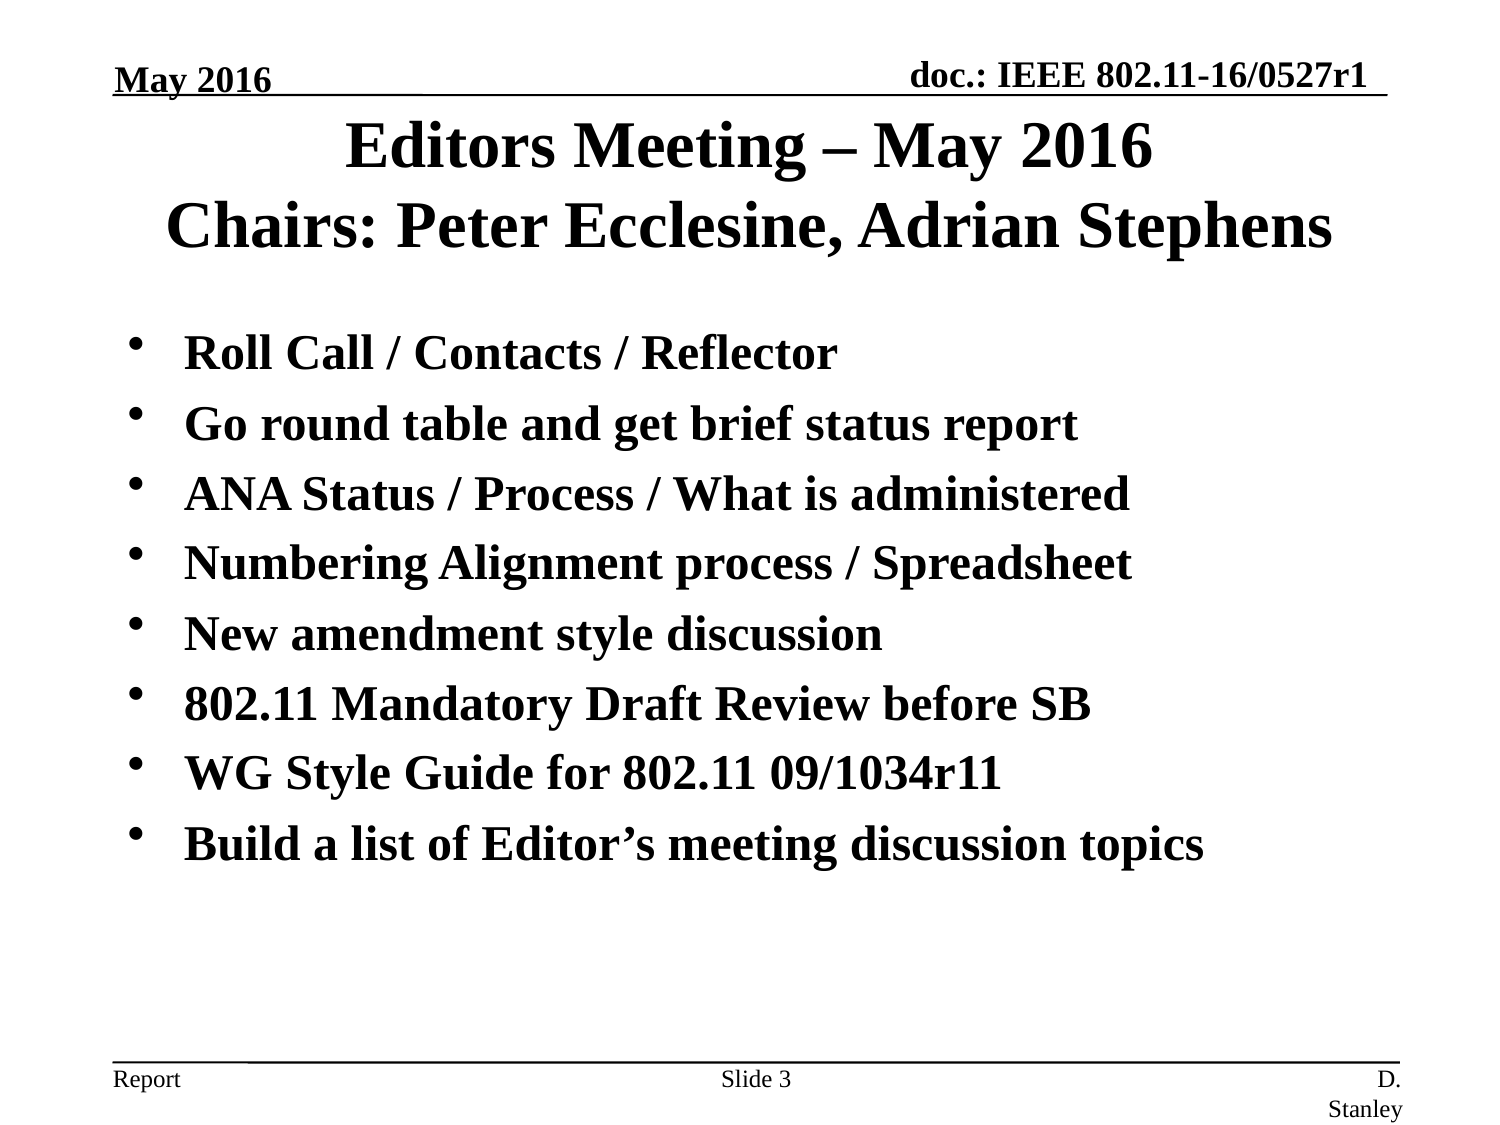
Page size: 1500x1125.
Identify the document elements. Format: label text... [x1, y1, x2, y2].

slide_number Slide 3 [721, 1062, 792, 1093]
title Editors Meeting – May 2016 Chairs: Peter Ecclesine, Adrian Stephens [112, 125, 1388, 238]
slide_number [114, 54, 335, 100]
list Roll Call / Contacts / Reflector Go round table and get brief status report ANA Status / Process / What is administered Numbering Alignment process / Spreadsheet New amendment style discussion 802.11 Mandatory Draft Review before SB WG Style Guide for 802.11 09/1034r11 Build a list of Editor’s meeting discussion topics [112, 312, 1425, 1000]
footer D. Stanley, HP Enterprise [1325, 1062, 1402, 1093]
